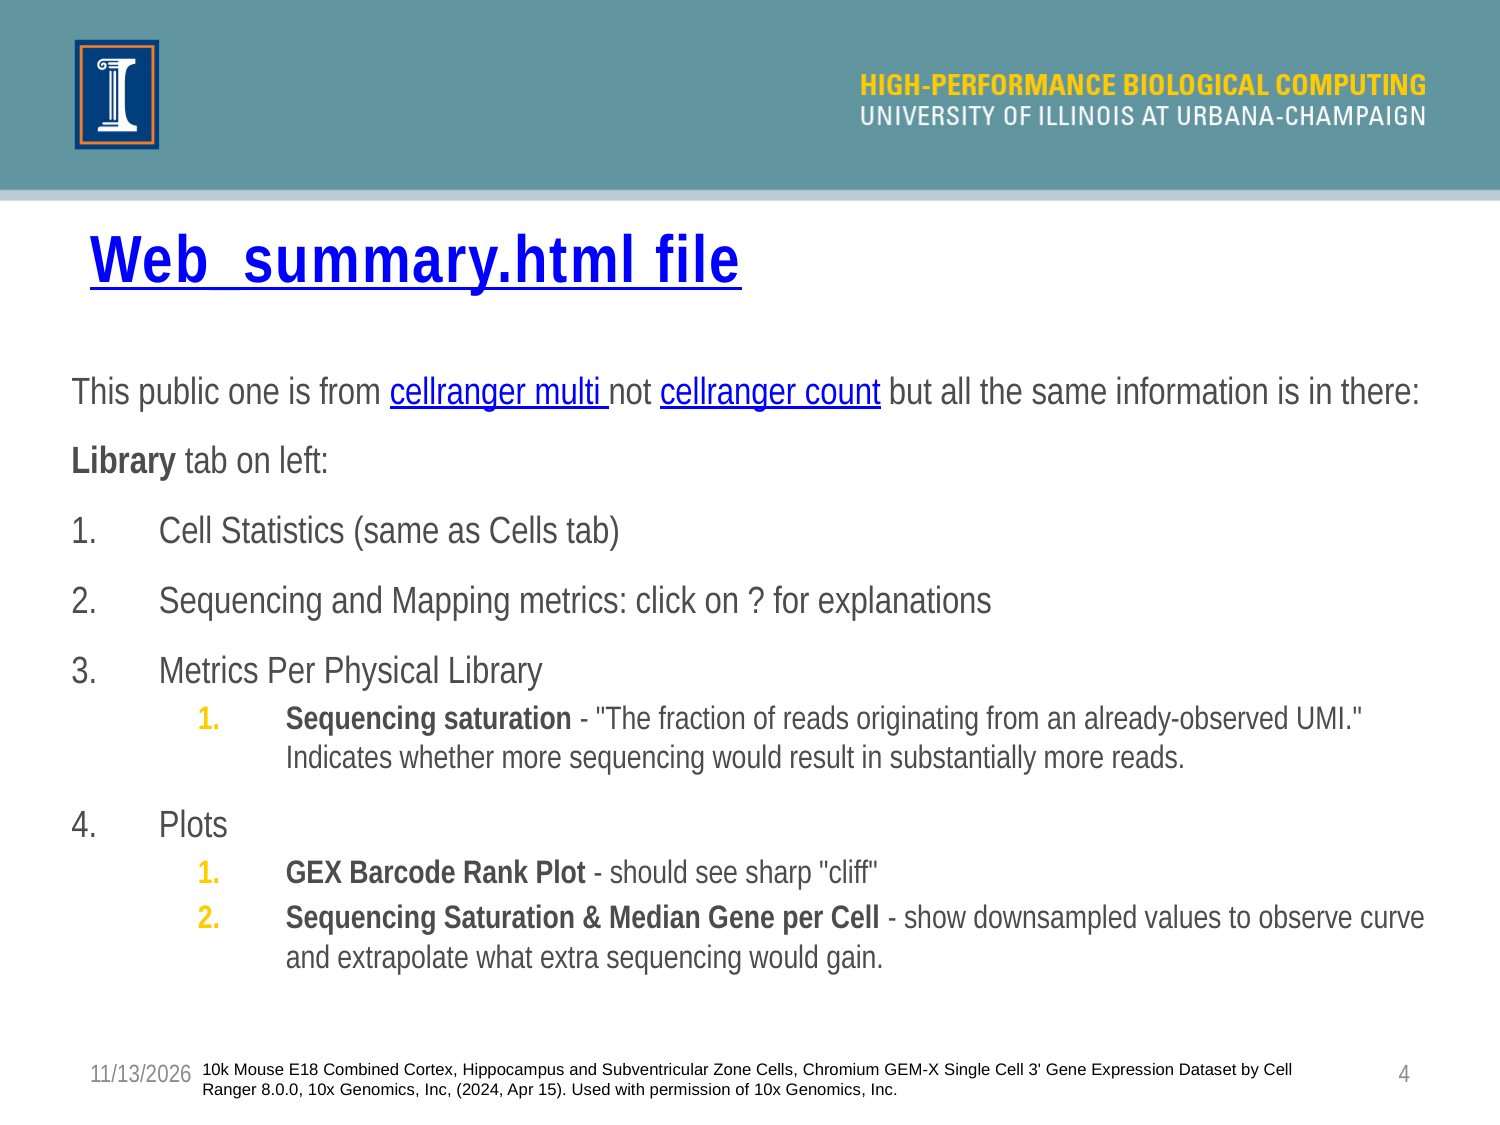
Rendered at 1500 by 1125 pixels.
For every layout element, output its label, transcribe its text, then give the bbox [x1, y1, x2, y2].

list This public one is from cellranger multi not cellranger count but all the same information is in there: Library tab on left: Cell Statistics (same as Cells tab) Sequencing and Mapping metrics: click on ? for explanations Metrics Per Physical Library Sequencing saturation - "The fraction of reads originating from an already-observed UMI." Indicates whether more sequencing would result in substantially more reads. Plots GEX Barcode Rank Plot - should see sharp "cliff" Sequencing Saturation & Median Gene per Cell - show downsampled values to observe curve and extrapolate what extra sequencing would gain. [56, 359, 1444, 1025]
slide_number 4 [1074, 1042, 1425, 1103]
picture [0, 0, 1500, 1125]
title Web_summary.html file [75, 162, 1425, 350]
text_box 10k Mouse E18 Combined Cortex, Hippocampus and Subventricular Zone Cells, Chromium GEM-X Single Cell 3' Gene Expression Dataset by Cell Ranger 8.0.0, 10x Genomics, Inc, (2024, Apr 15). Used with permission of 10x Genomics, Inc. [187, 1051, 1350, 1107]
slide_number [75, 1042, 425, 1103]
